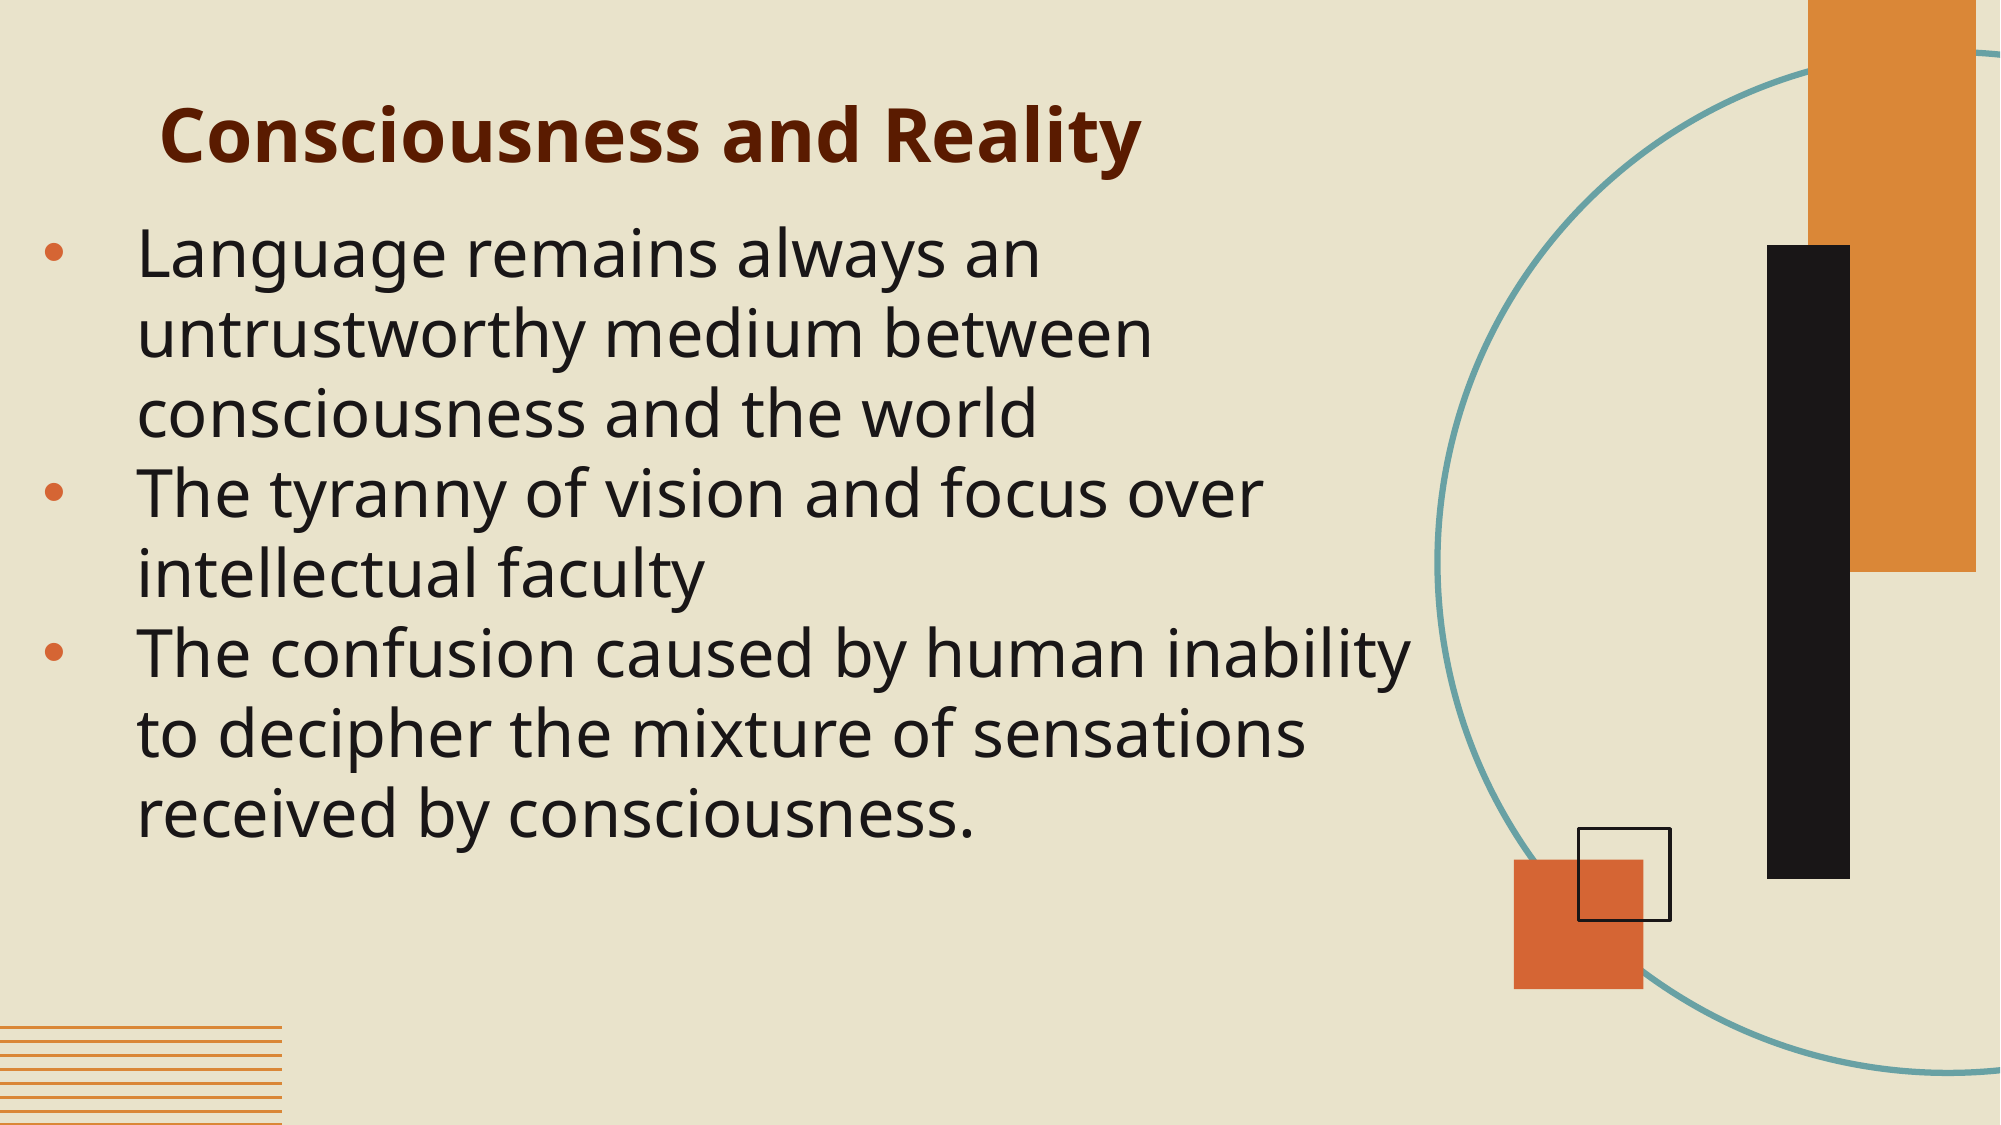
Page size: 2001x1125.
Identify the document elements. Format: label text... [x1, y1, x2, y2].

subtitle Language remains always an untrustworthy medium between consciousness and the world The tyranny of vision and focus over intellectual faculty The confusion caused by human inability to decipher the mixture of sensations received by consciousness. [0, 191, 1497, 790]
title Consciousness and Reality [138, 67, 1621, 228]
